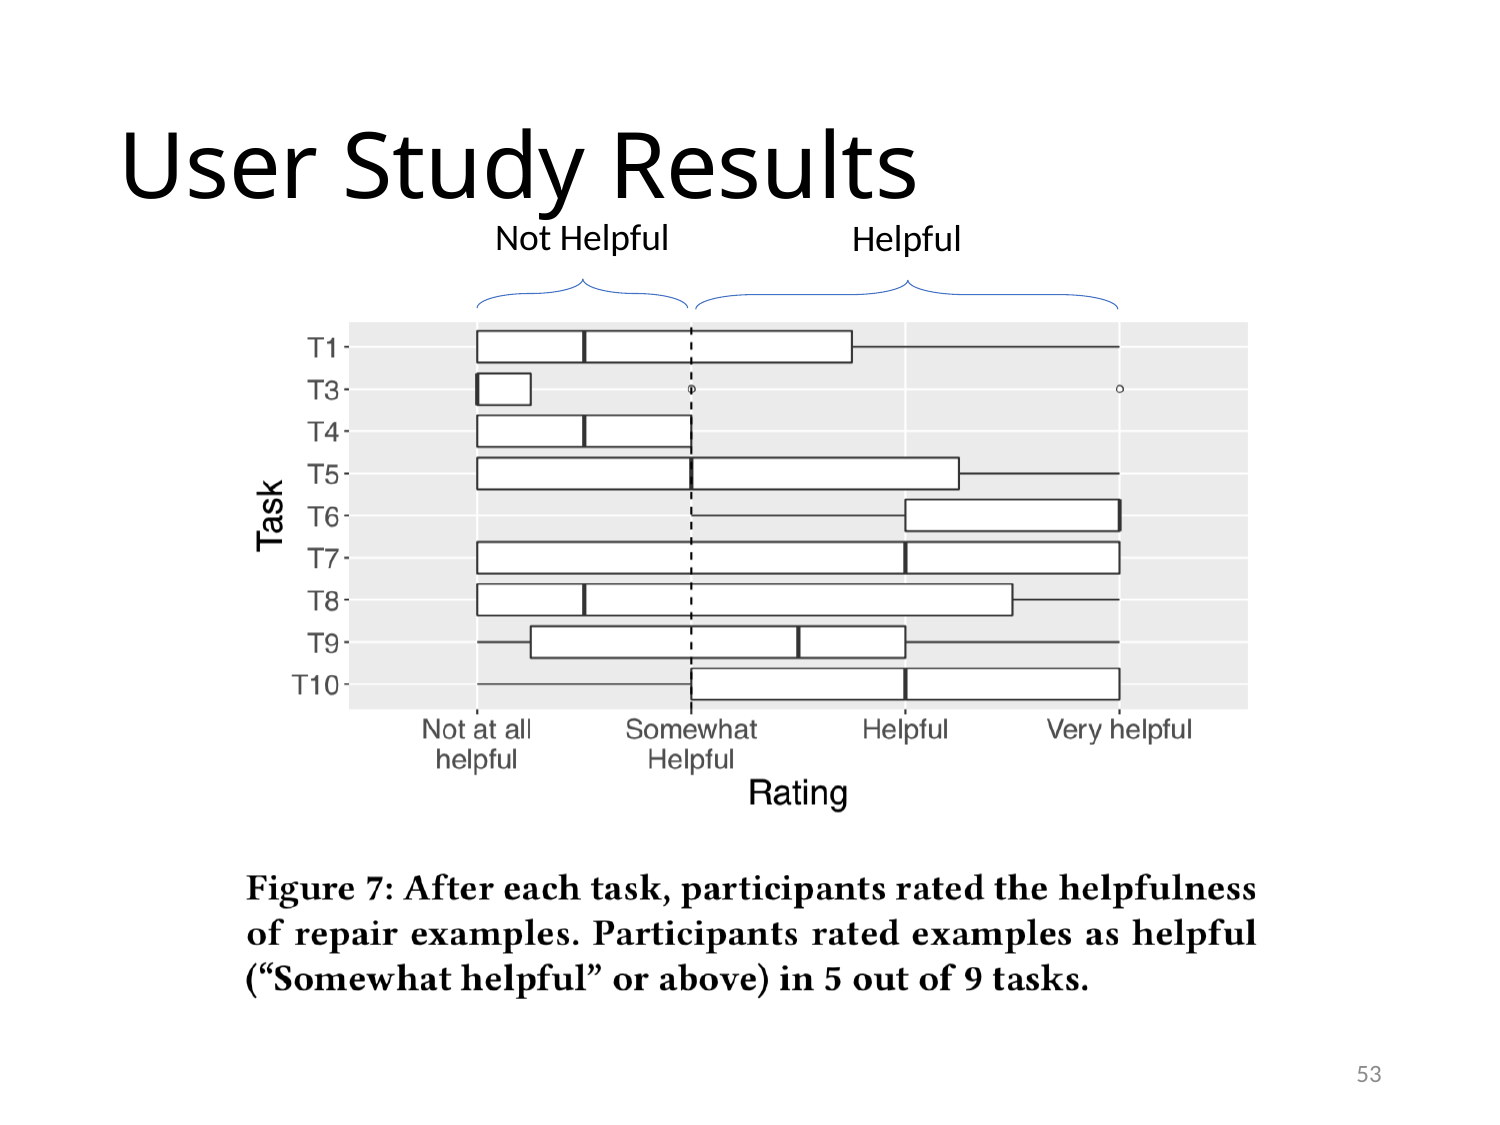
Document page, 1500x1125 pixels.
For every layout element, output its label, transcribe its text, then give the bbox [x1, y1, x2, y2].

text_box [477, 278, 1118, 310]
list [230, 299, 1270, 1014]
slide_number 53 [1059, 1042, 1397, 1103]
title User Study Results [103, 59, 1397, 278]
